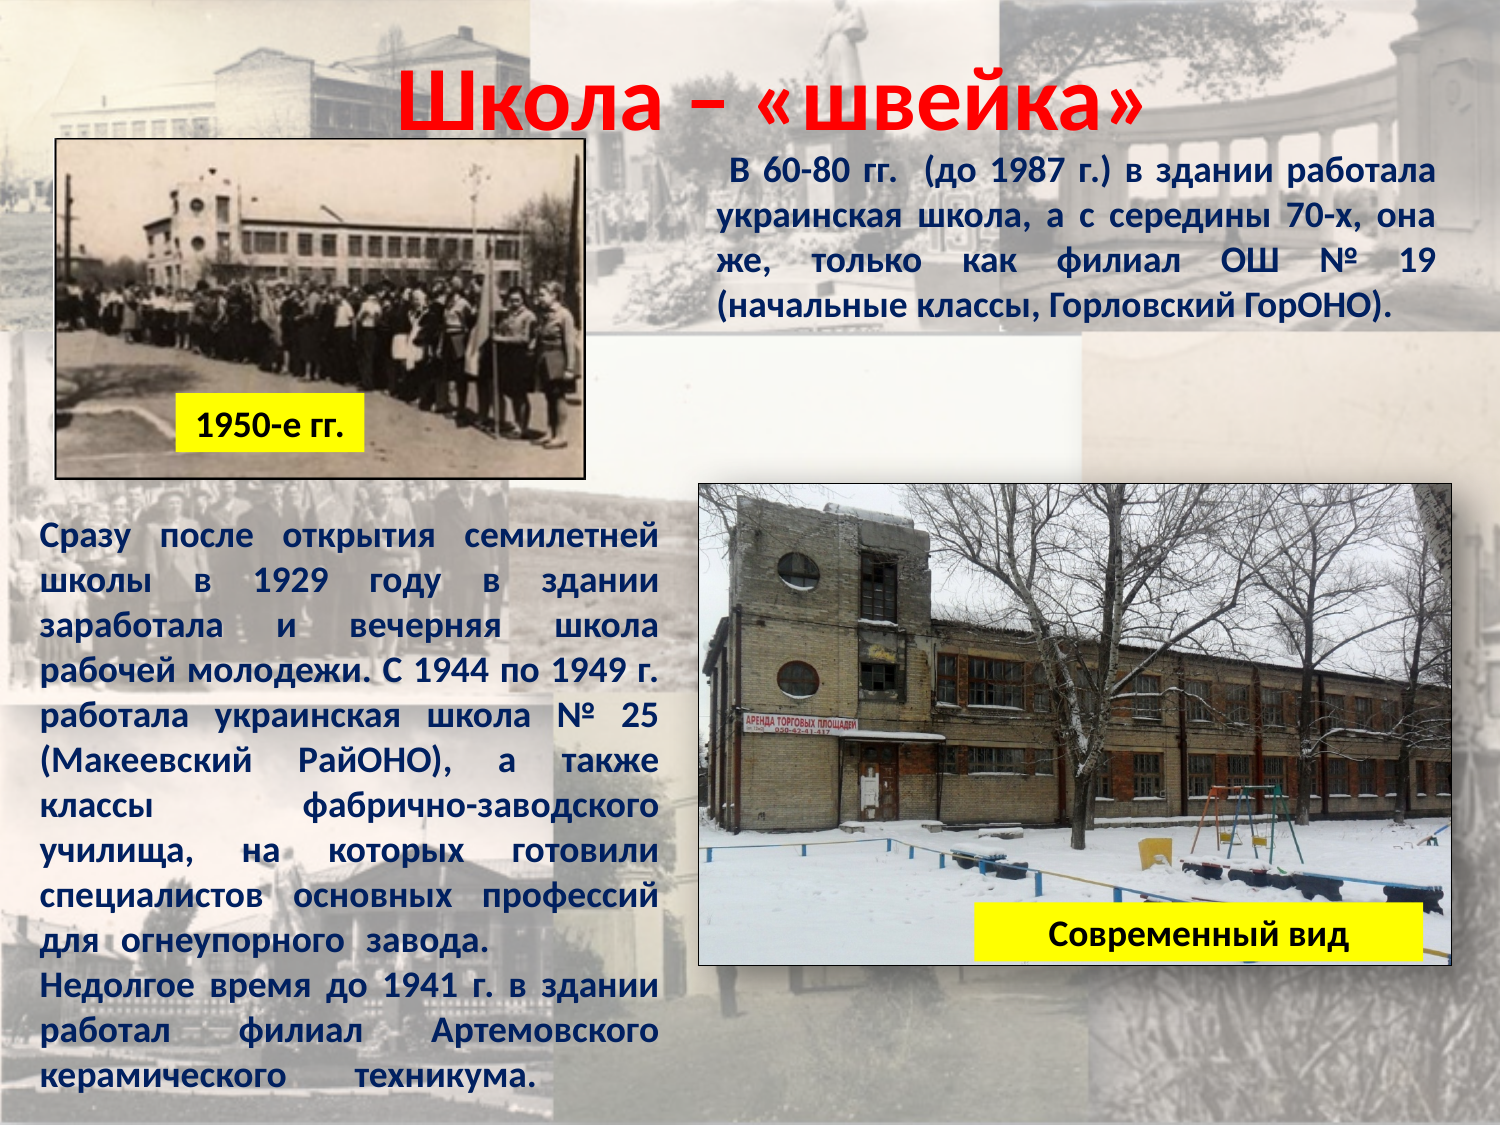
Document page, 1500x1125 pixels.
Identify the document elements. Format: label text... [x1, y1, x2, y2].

picture [52, 137, 586, 480]
text_box В 60-80 гг. (до 1987 г.) в здании работала украинская школа, а с середины 70-х, она же, только как филиал ОШ № 19 (начальные классы, Горловский ГорОНО). [701, 138, 1452, 333]
picture [698, 483, 1452, 967]
text_box Школа – «швейка» [99, 0, 1450, 188]
text_box Сразу после открытия семилетней школы в 1929 году в здании заработала и вечерняя школа рабочей молодежи. С 1944 по 1949 г. работала украинская школа № 25 (Макеевский РайОНО), а также классы фабрично-заводского училища, на которых готовили специалистов основных профессий для огнеупорного завода. Недолгое время до 1941 г. в здании работал филиал Артемовского керамического техникума. [24, 502, 675, 1102]
